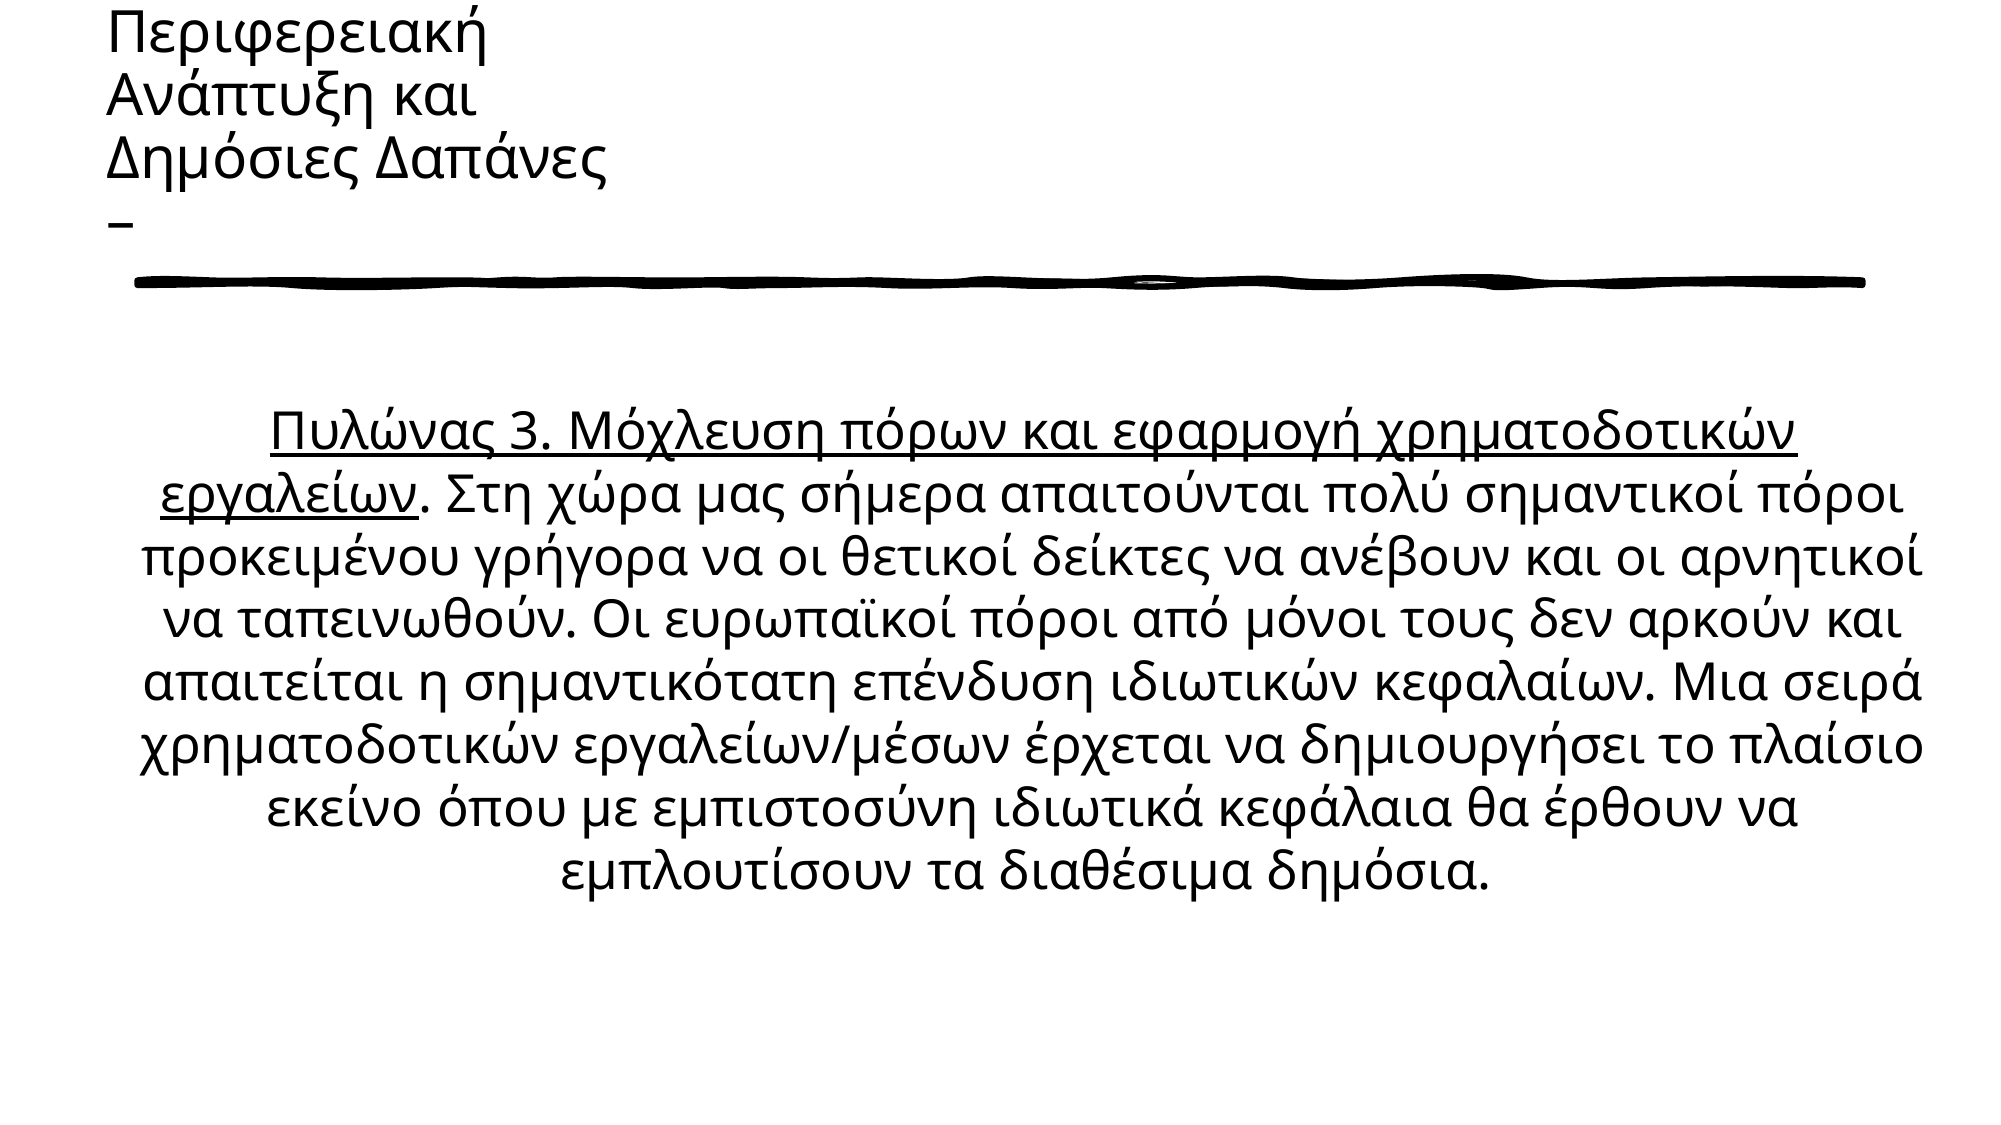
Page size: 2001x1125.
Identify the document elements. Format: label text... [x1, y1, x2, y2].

title Περιφερειακή Ανάπτυξη και Δημόσιες Δαπάνες – [91, 0, 654, 262]
list Πυλώνας 3. Μόχλευση πόρων και εφαρμογή χρηματοδοτικών εργαλείων. Στη χώρα μας σήμερα απαιτούνται πολύ σημαντικοί πόροι προκειμένου γρήγορα να οι θετικοί δείκτες να ανέβουν και οι αρνητικοί να ταπεινωθούν. Οι ευρωπαϊκοί πόροι από μόνοι τους δεν αρκούν και απαιτείται η σημαντικότατη επένδυση ιδιωτικών κεφαλαίων. Μια σειρά χρηματοδοτικών εργαλείων/μέσων έρχεται να δημιουργήσει το πλαίσιο εκείνο όπου με εμπιστοσύνη ιδιωτικά κεφάλαια θα έρθουν να εμπλουτίσουν τα διαθέσιμα δημόσια. [118, 325, 1949, 919]
